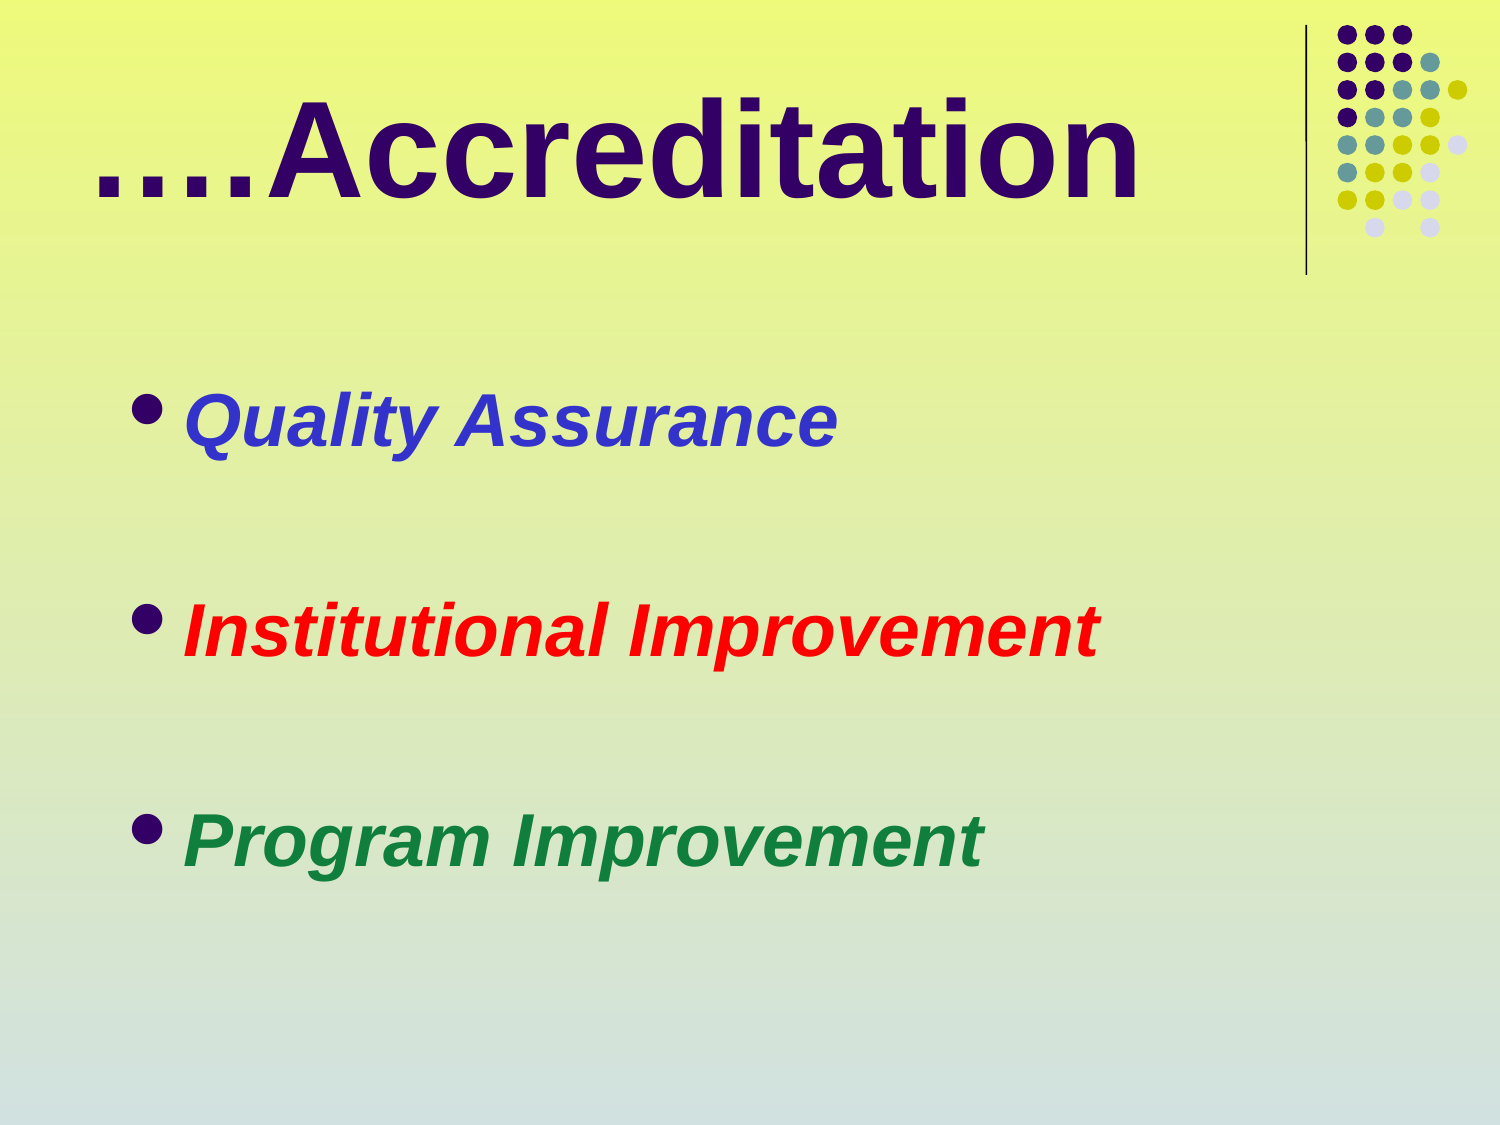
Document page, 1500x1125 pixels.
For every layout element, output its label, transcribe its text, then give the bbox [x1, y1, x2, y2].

list Quality Assurance Institutional Improvement Program Improvement [112, 363, 1463, 1088]
title Accreditation…. [74, 19, 1313, 233]
